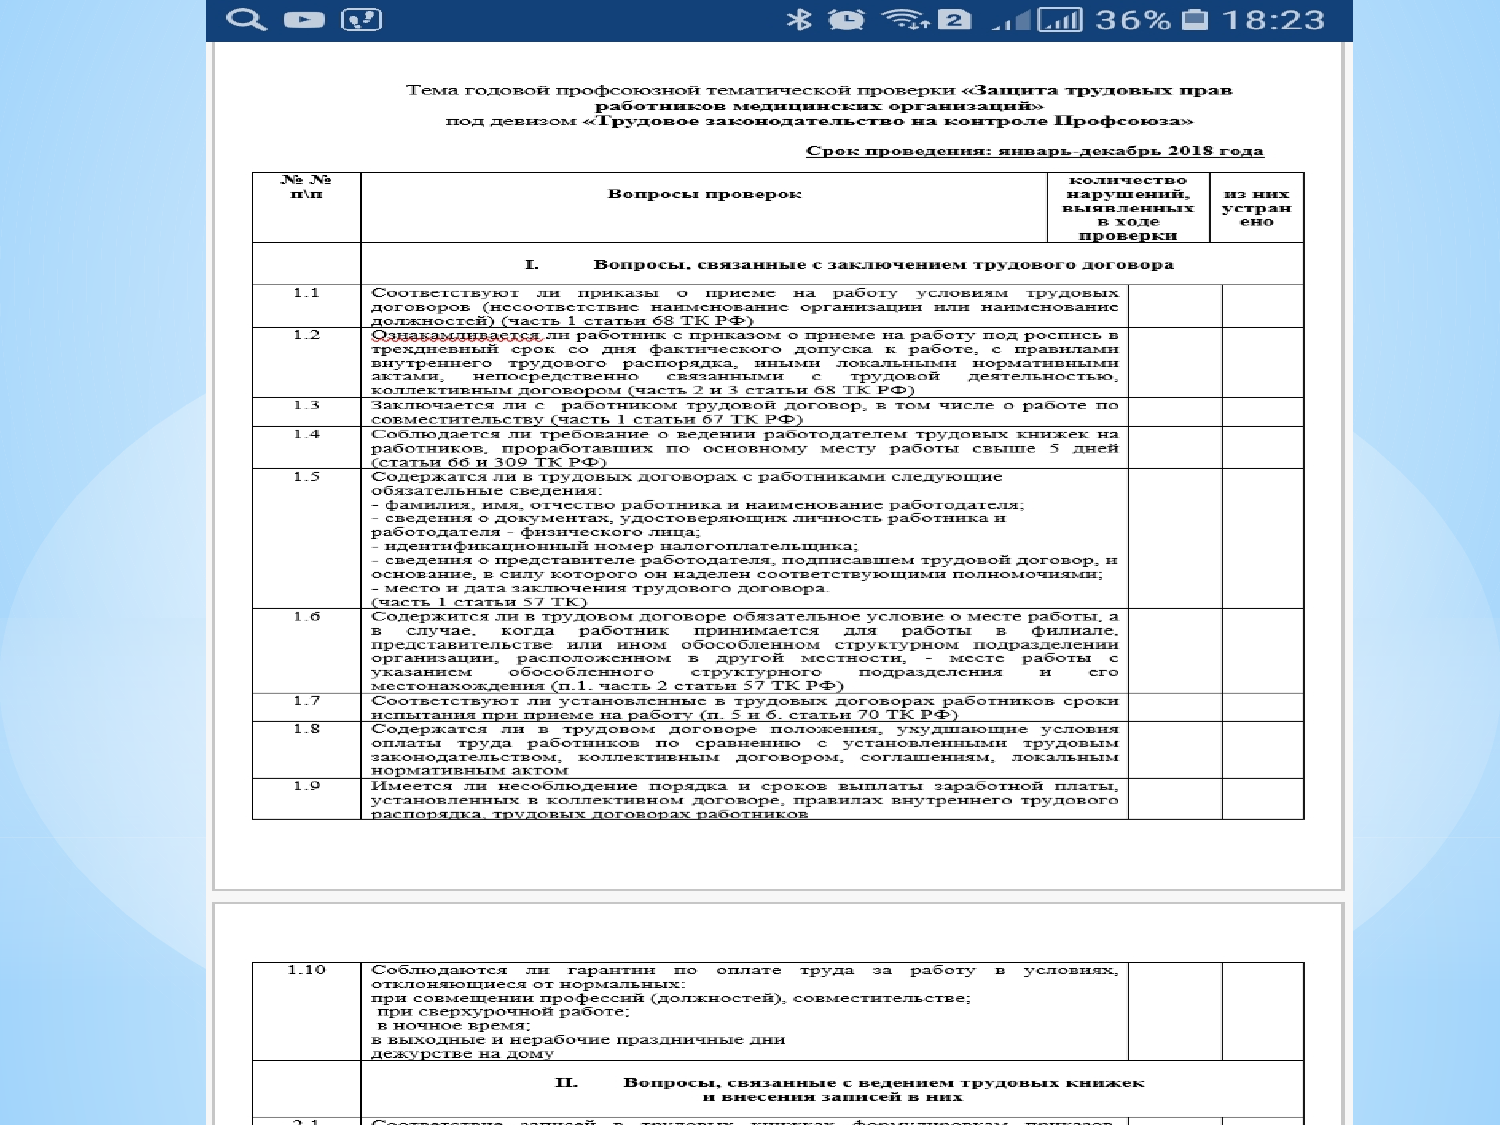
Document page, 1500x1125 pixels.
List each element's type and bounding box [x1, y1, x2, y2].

picture [206, 0, 1353, 1125]
